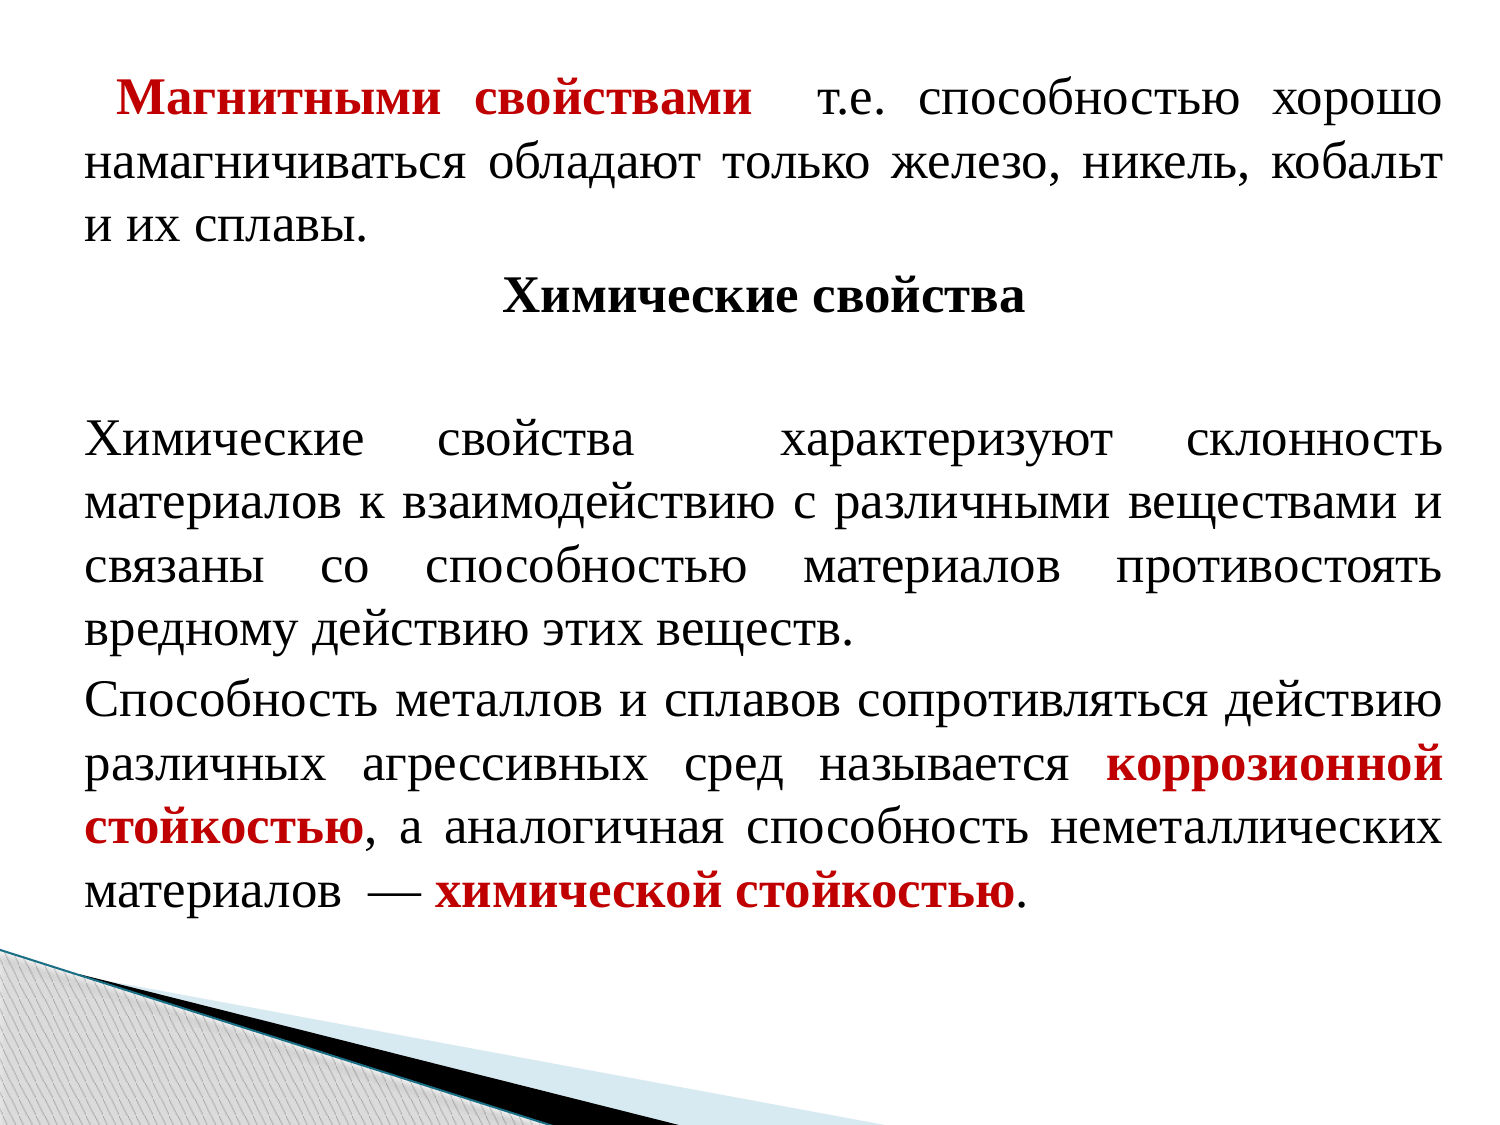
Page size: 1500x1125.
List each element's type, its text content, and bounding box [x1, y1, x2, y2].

list Магнитными свойствами т.е. способностью хорошо намагничиваться обладают только железо, никель, кобальт и их сплавы. Химические свойства Химические свойства характеризуют склонность материалов к взаимодействию с различными веществами и связаны со способностью материалов противостоять вредному действию этих веществ. Способность металлов и сплавов сопротивляться действию различных агрессивных сред называется коррозионной стойкостью, а аналогичная способность неметаллических материалов — химической стойкостью. [53, 54, 1459, 986]
